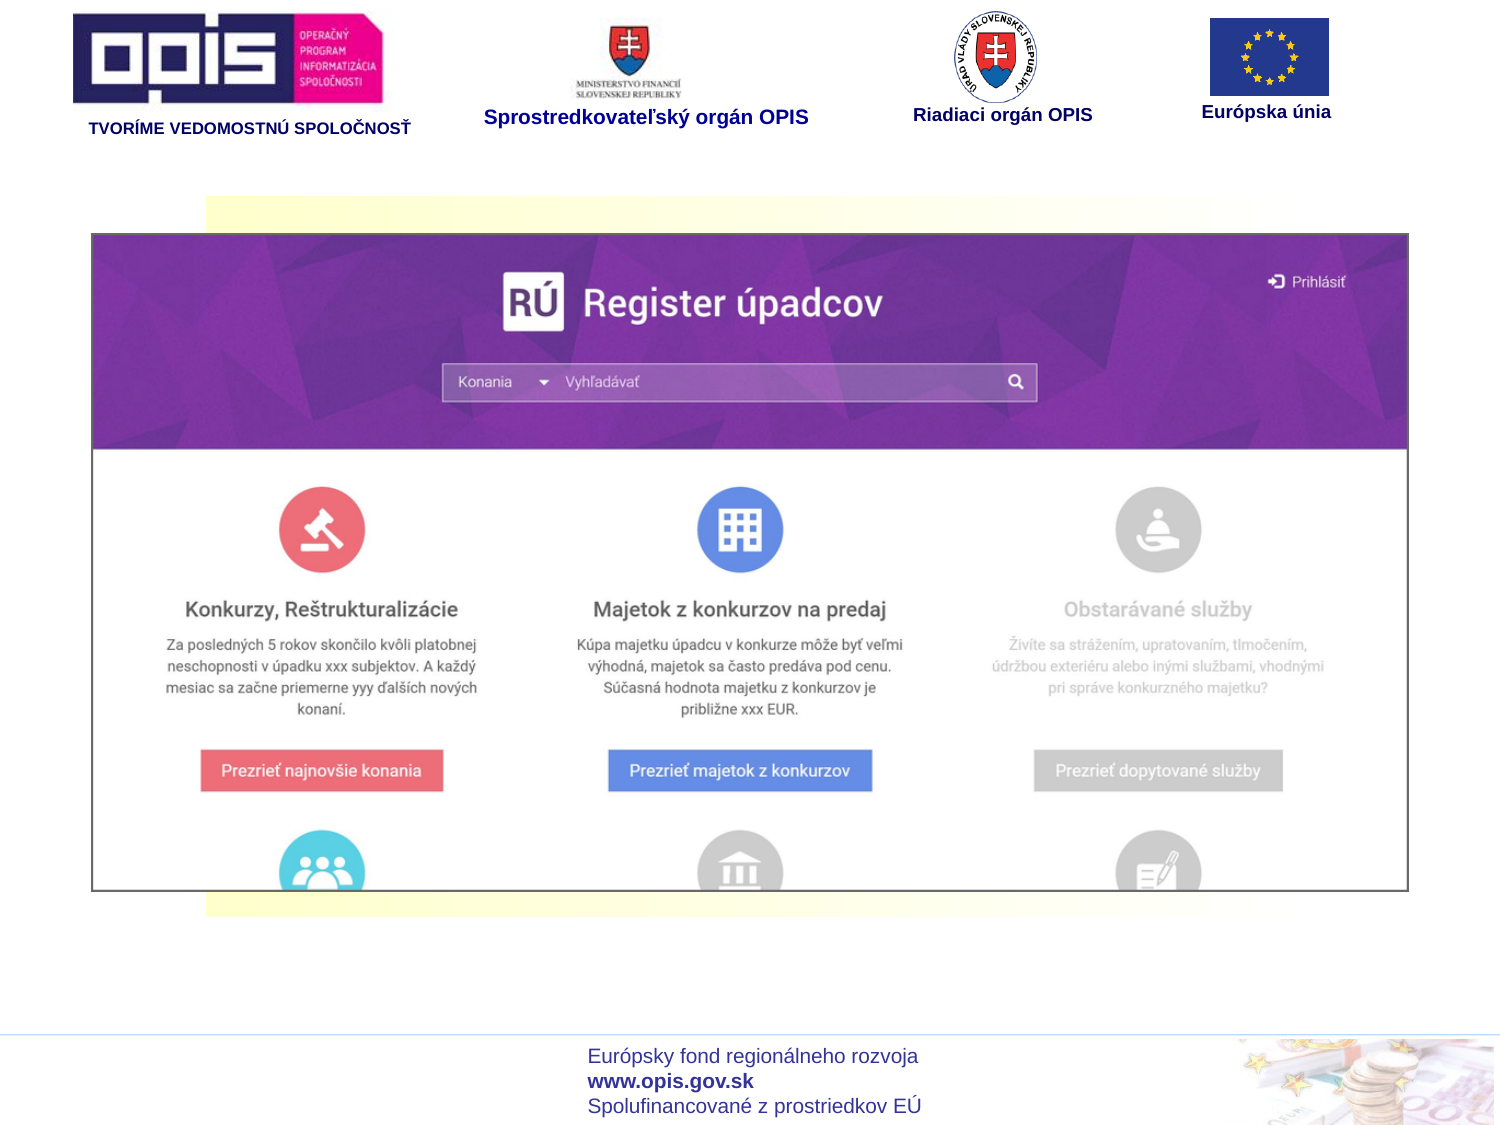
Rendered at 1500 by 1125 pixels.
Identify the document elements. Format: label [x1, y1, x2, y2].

picture [954, 11, 1037, 103]
picture [560, 18, 699, 104]
picture [73, 0, 402, 113]
picture [1210, 18, 1329, 96]
picture [1222, 1039, 1494, 1125]
picture [91, 232, 1409, 892]
